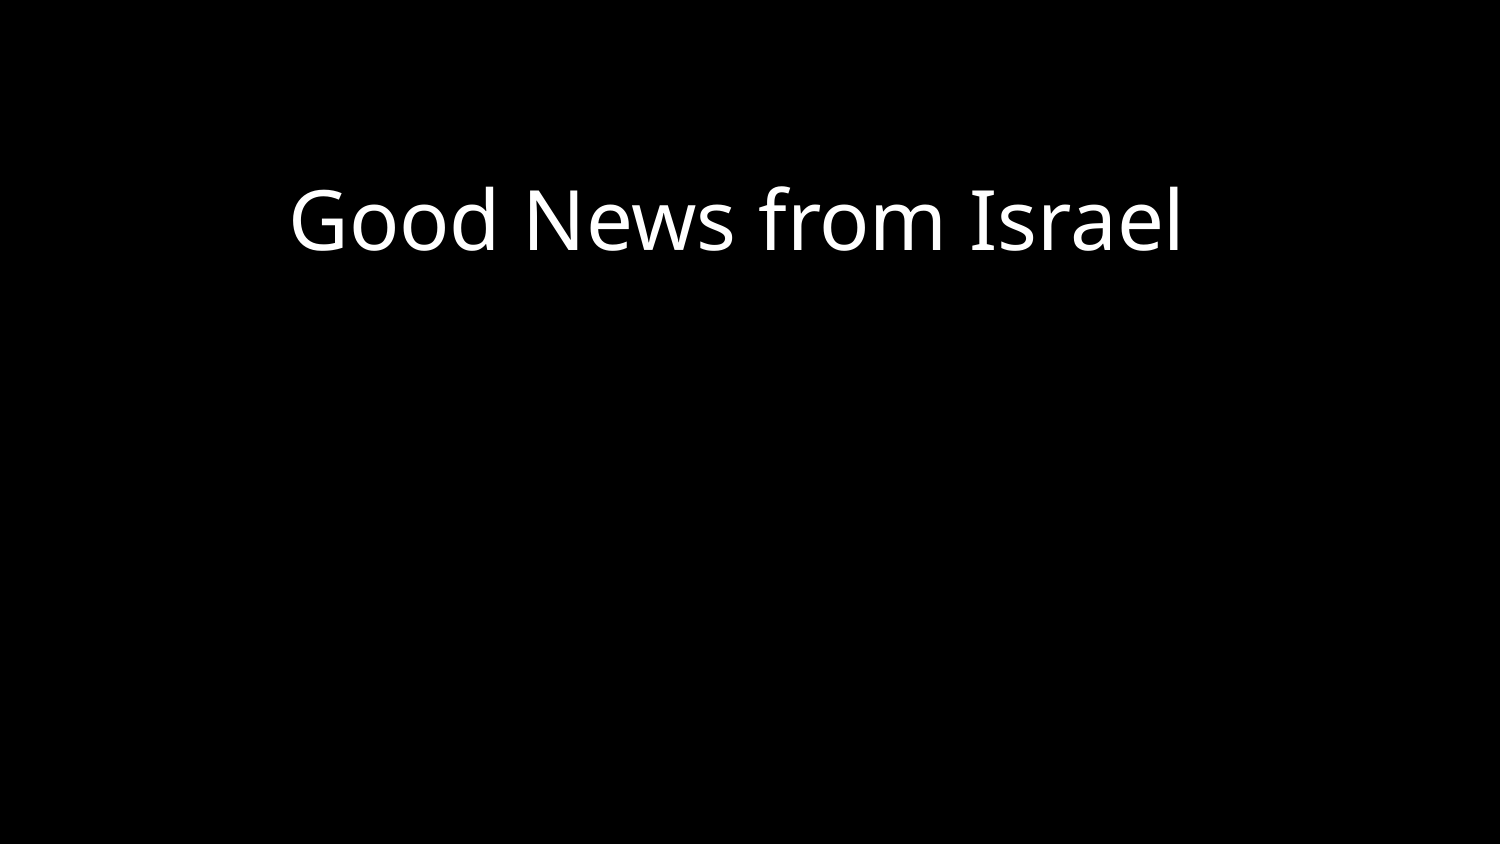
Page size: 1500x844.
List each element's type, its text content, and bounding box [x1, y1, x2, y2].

list Good News from Israel [50, 46, 1425, 810]
